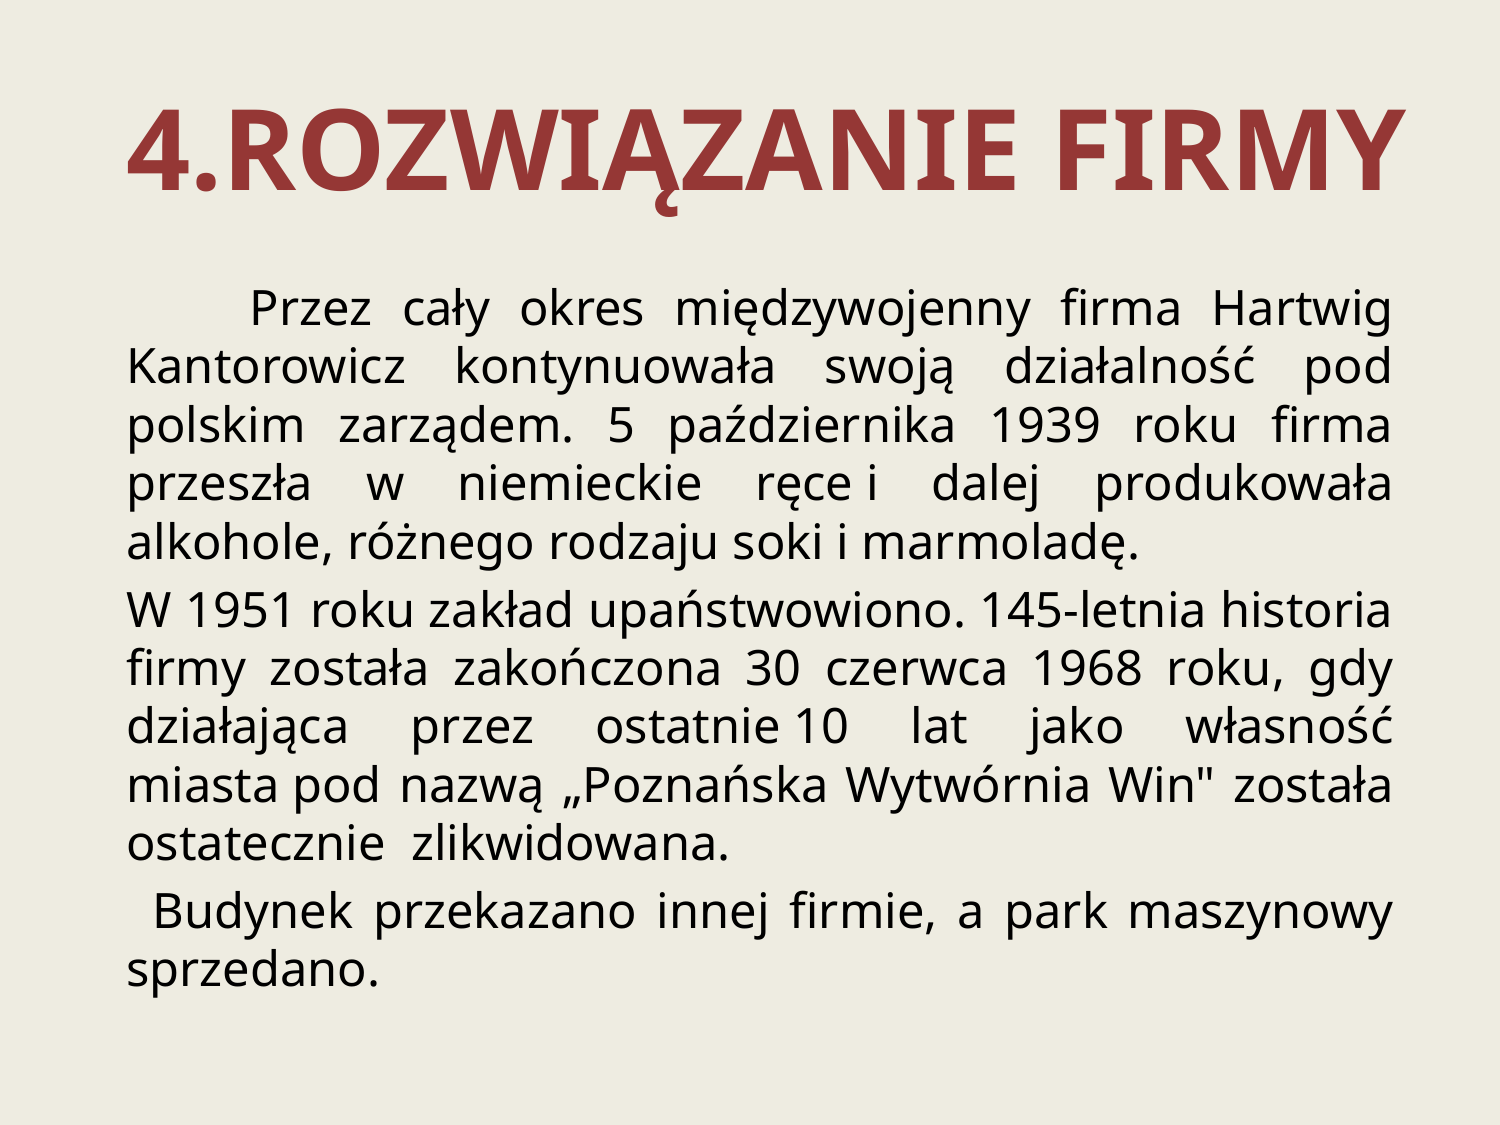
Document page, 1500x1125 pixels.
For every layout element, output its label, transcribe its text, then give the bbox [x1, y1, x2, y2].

text_box 4.ROZWIĄZANIE FIRMY [111, 70, 1422, 221]
list Przez cały okres międzywojenny firma Hartwig Kantorowicz kontynuowała swoją działalność pod polskim zarządem. 5 października 1939 roku firma przeszła w niemieckie ręce i dalej produkowała alkohole, różnego rodzaju soki i marmoladę. W 1951 roku zakład upaństwowiono. 145-letnia historia firmy została zakończona 30 czerwca 1968 roku, gdy działająca przez ostatnie 10 lat jako własność miasta pod nazwą „Poznańska Wytwórnia Win" została ostatecznie zlikwidowana. Budynek przekazano innej firmie, a park maszynowy sprzedano. [58, 269, 1409, 1012]
